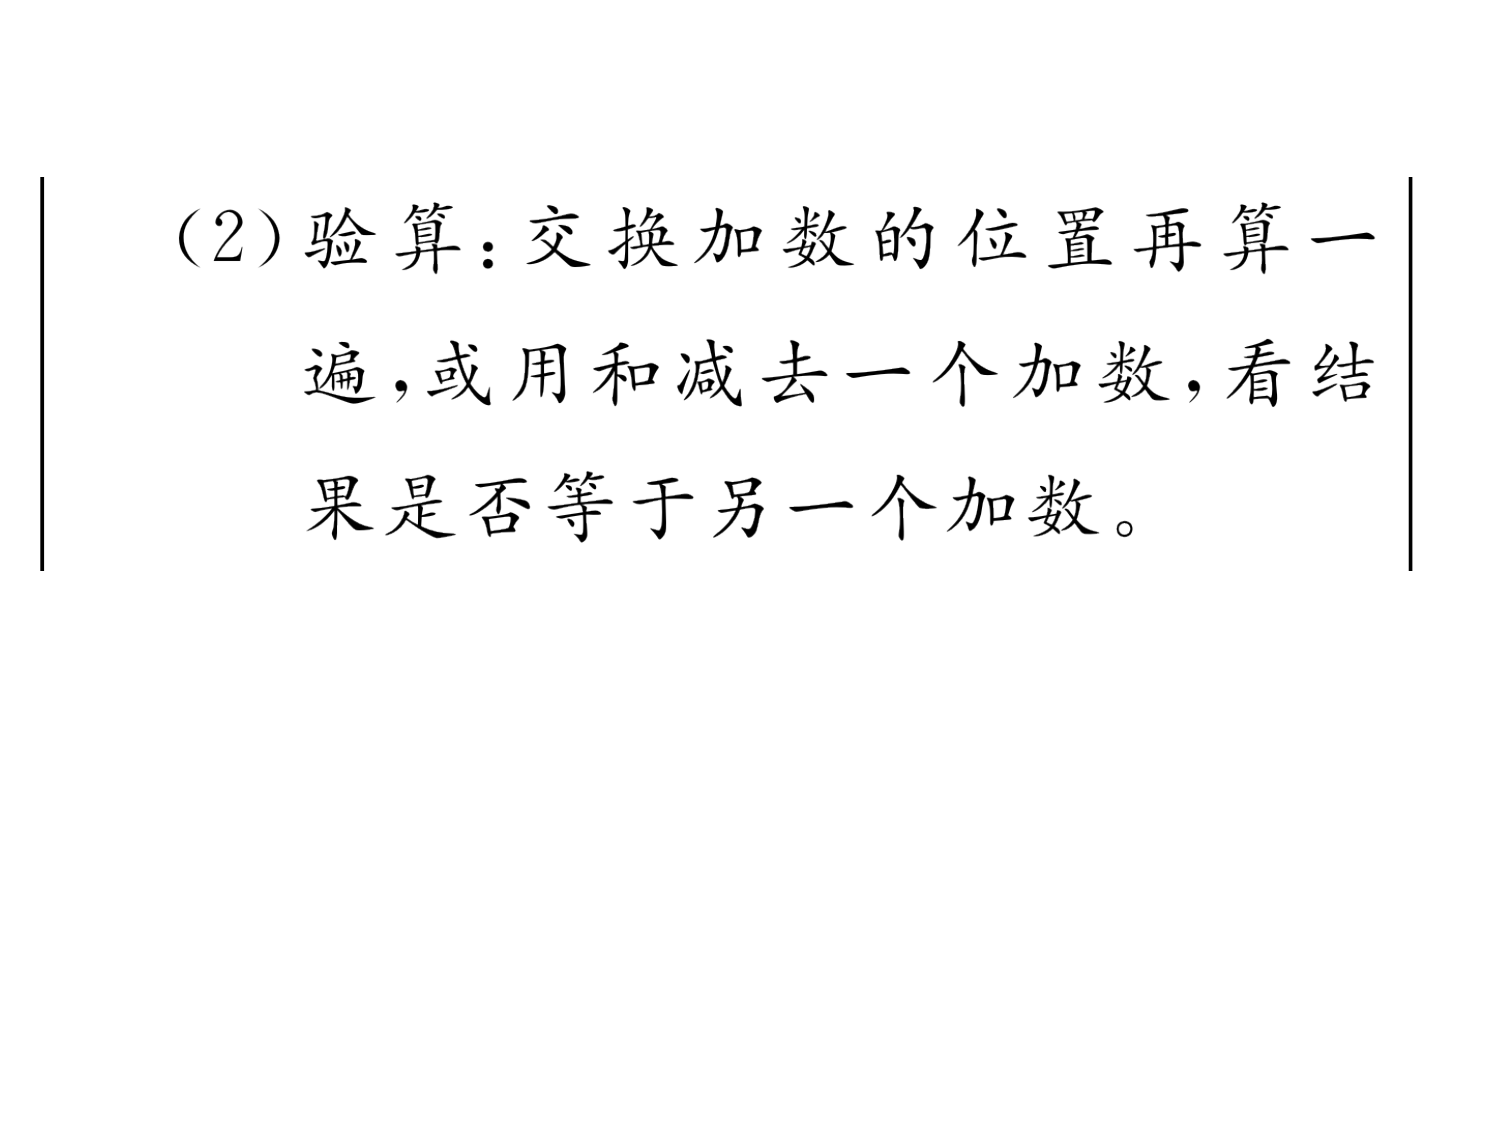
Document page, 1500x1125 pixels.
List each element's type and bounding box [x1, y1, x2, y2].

picture [35, 177, 1453, 571]
